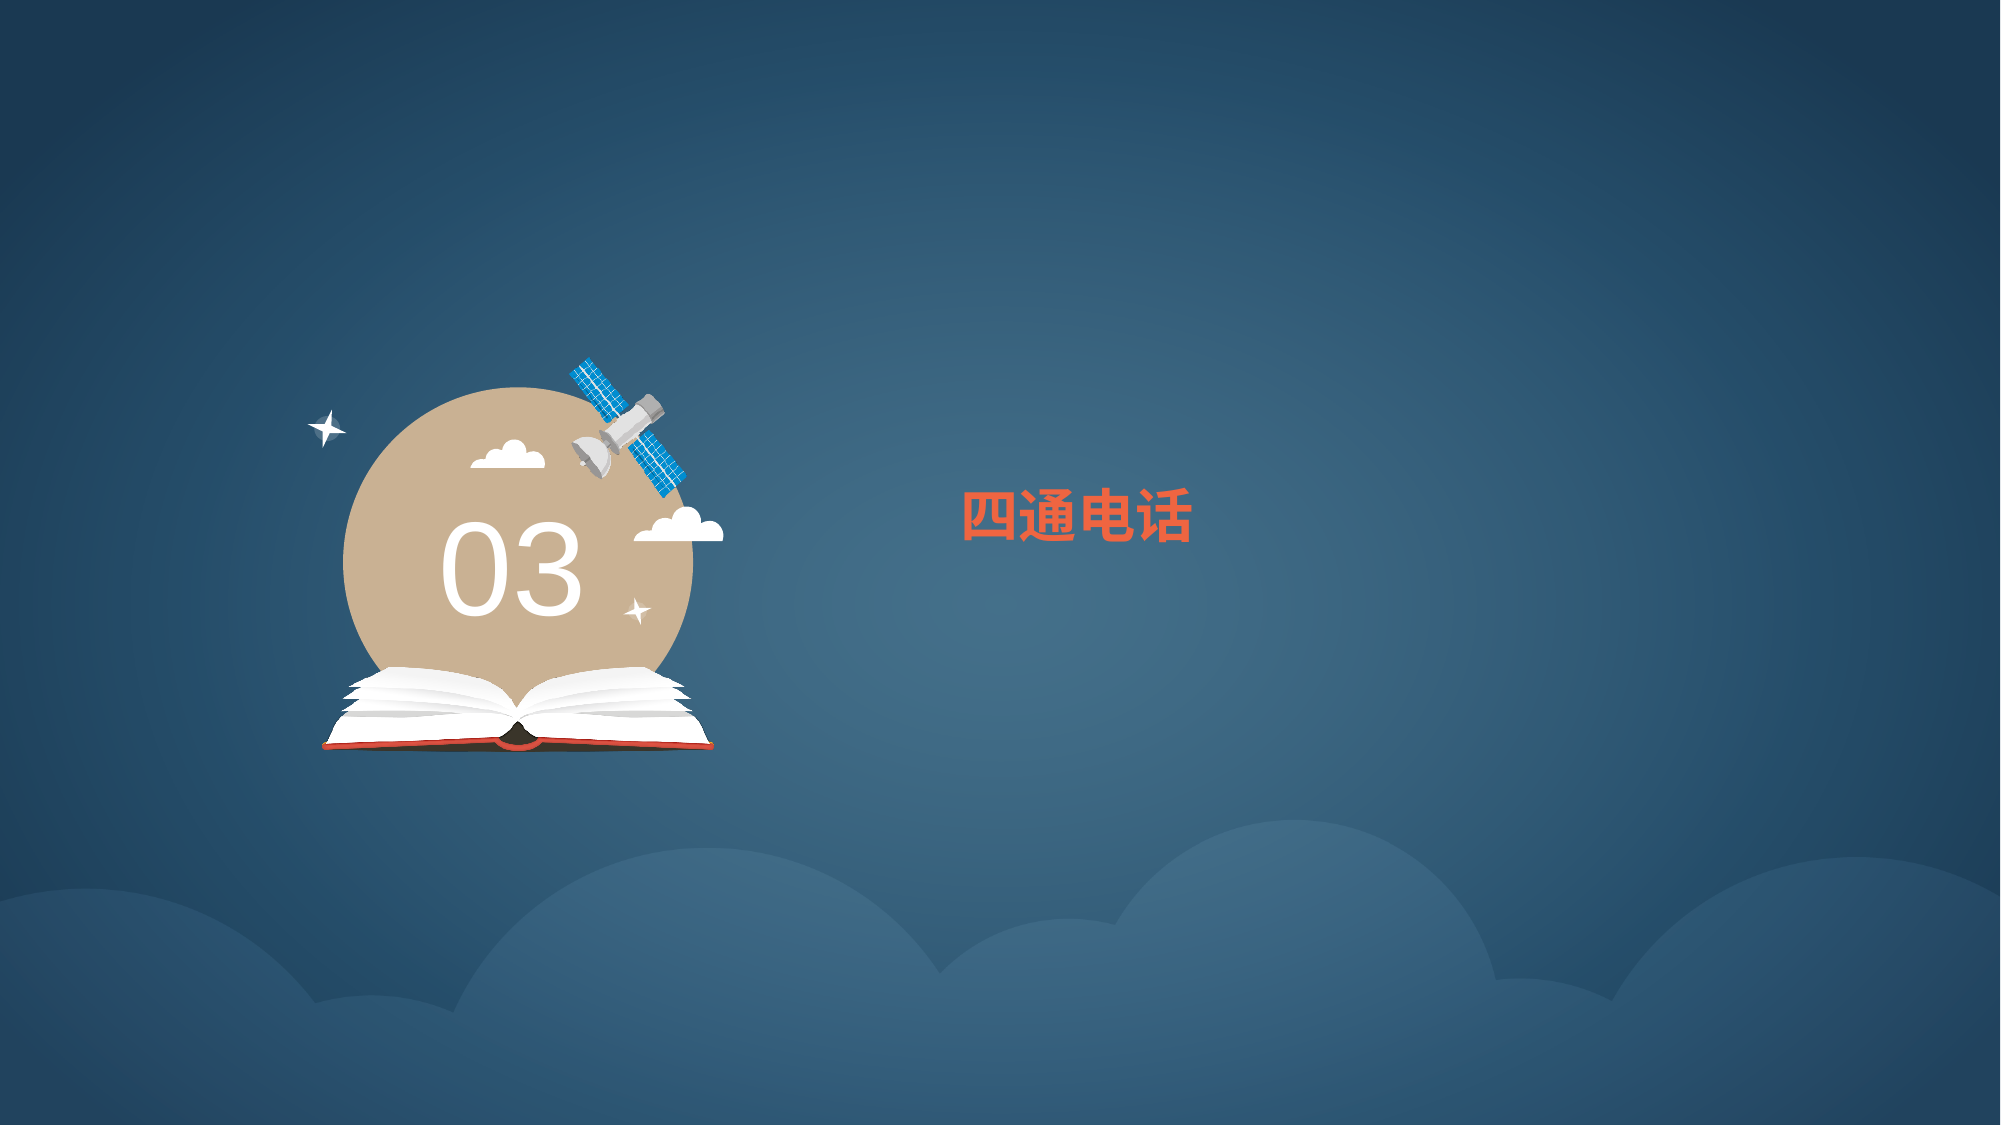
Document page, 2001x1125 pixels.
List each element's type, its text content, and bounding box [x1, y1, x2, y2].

text_box [633, 506, 724, 542]
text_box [623, 597, 652, 626]
picture [0, 0, 2001, 1125]
text_box 四通电话 [960, 478, 1953, 550]
text_box [470, 439, 545, 468]
text_box [343, 387, 694, 667]
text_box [307, 409, 347, 448]
text_box 03 [401, 482, 623, 643]
